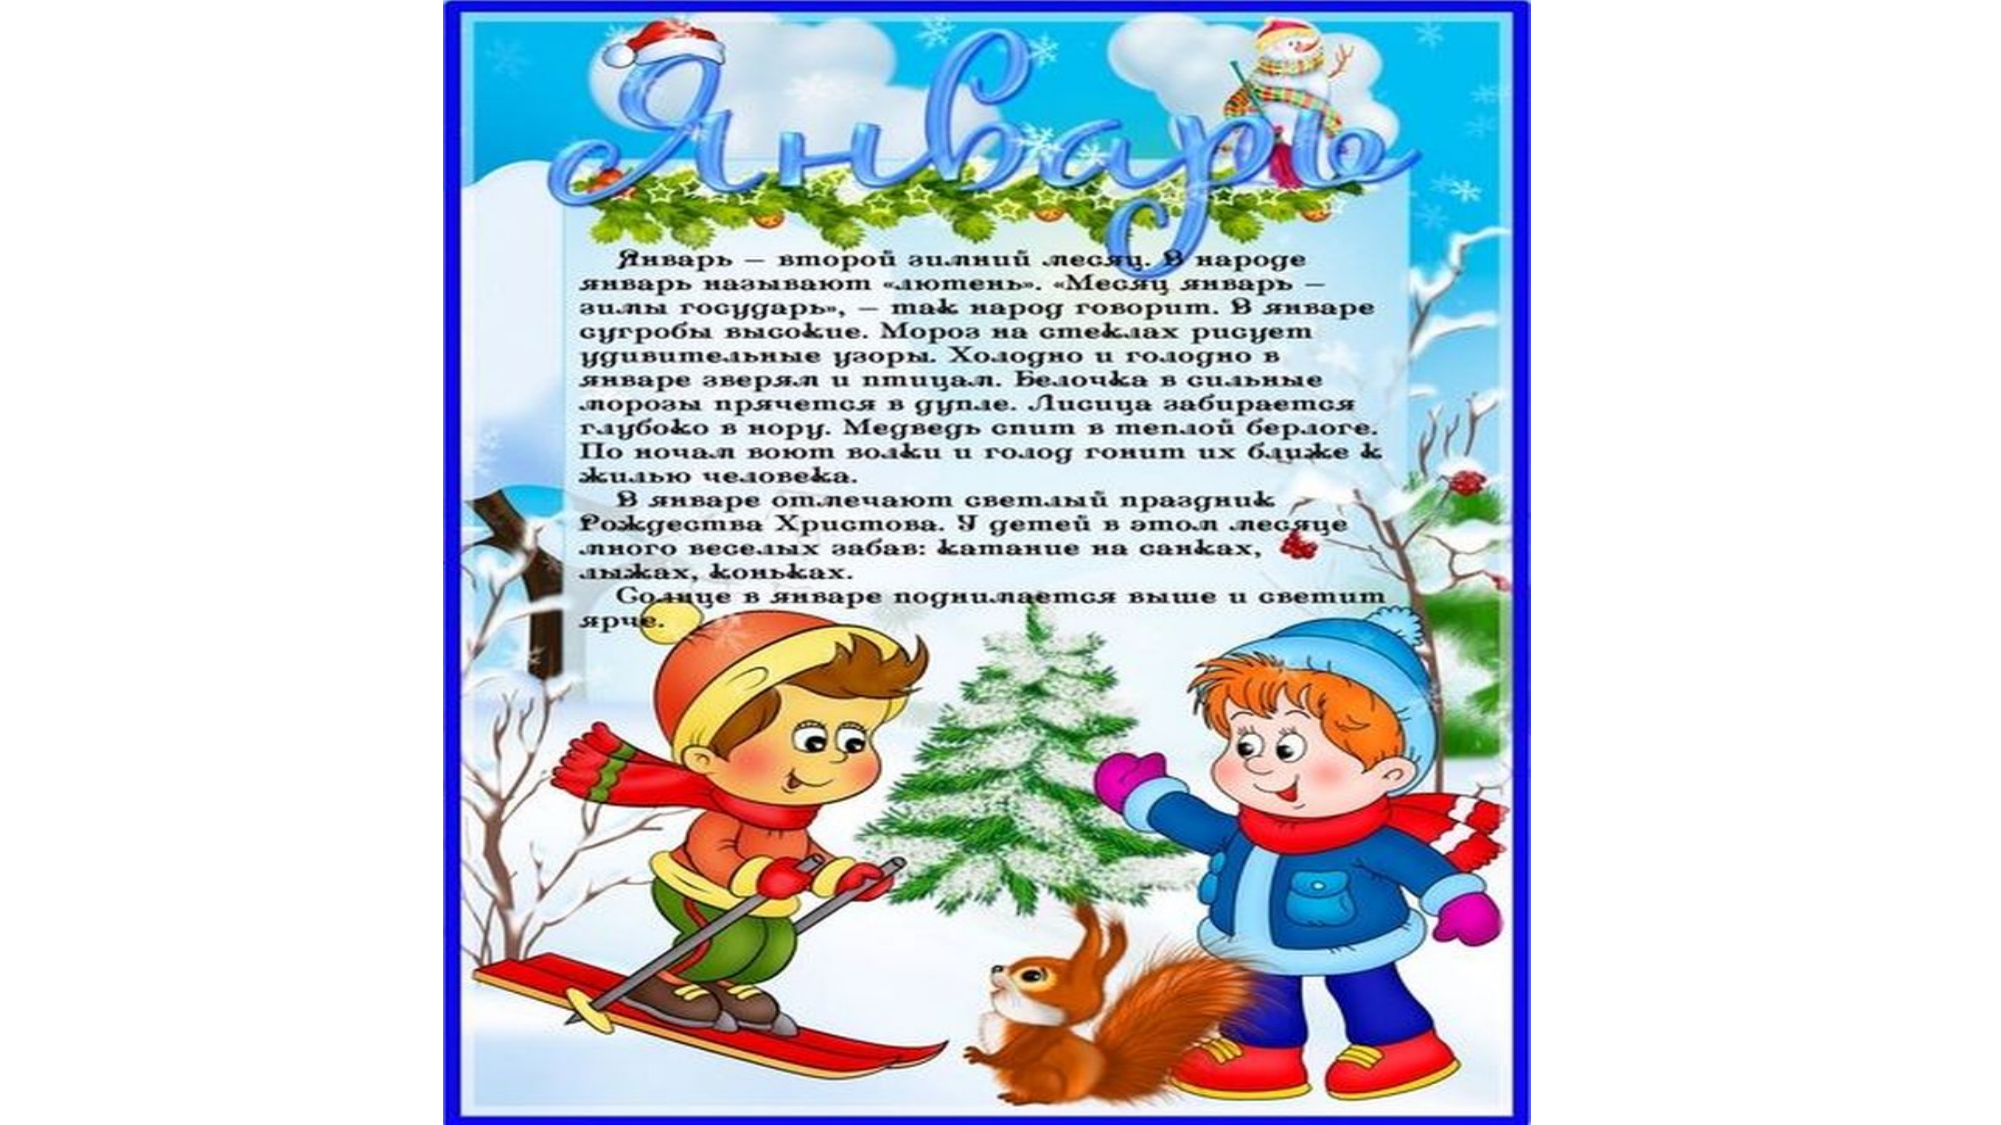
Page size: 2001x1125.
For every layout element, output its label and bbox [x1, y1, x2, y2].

picture [442, 0, 1531, 1125]
